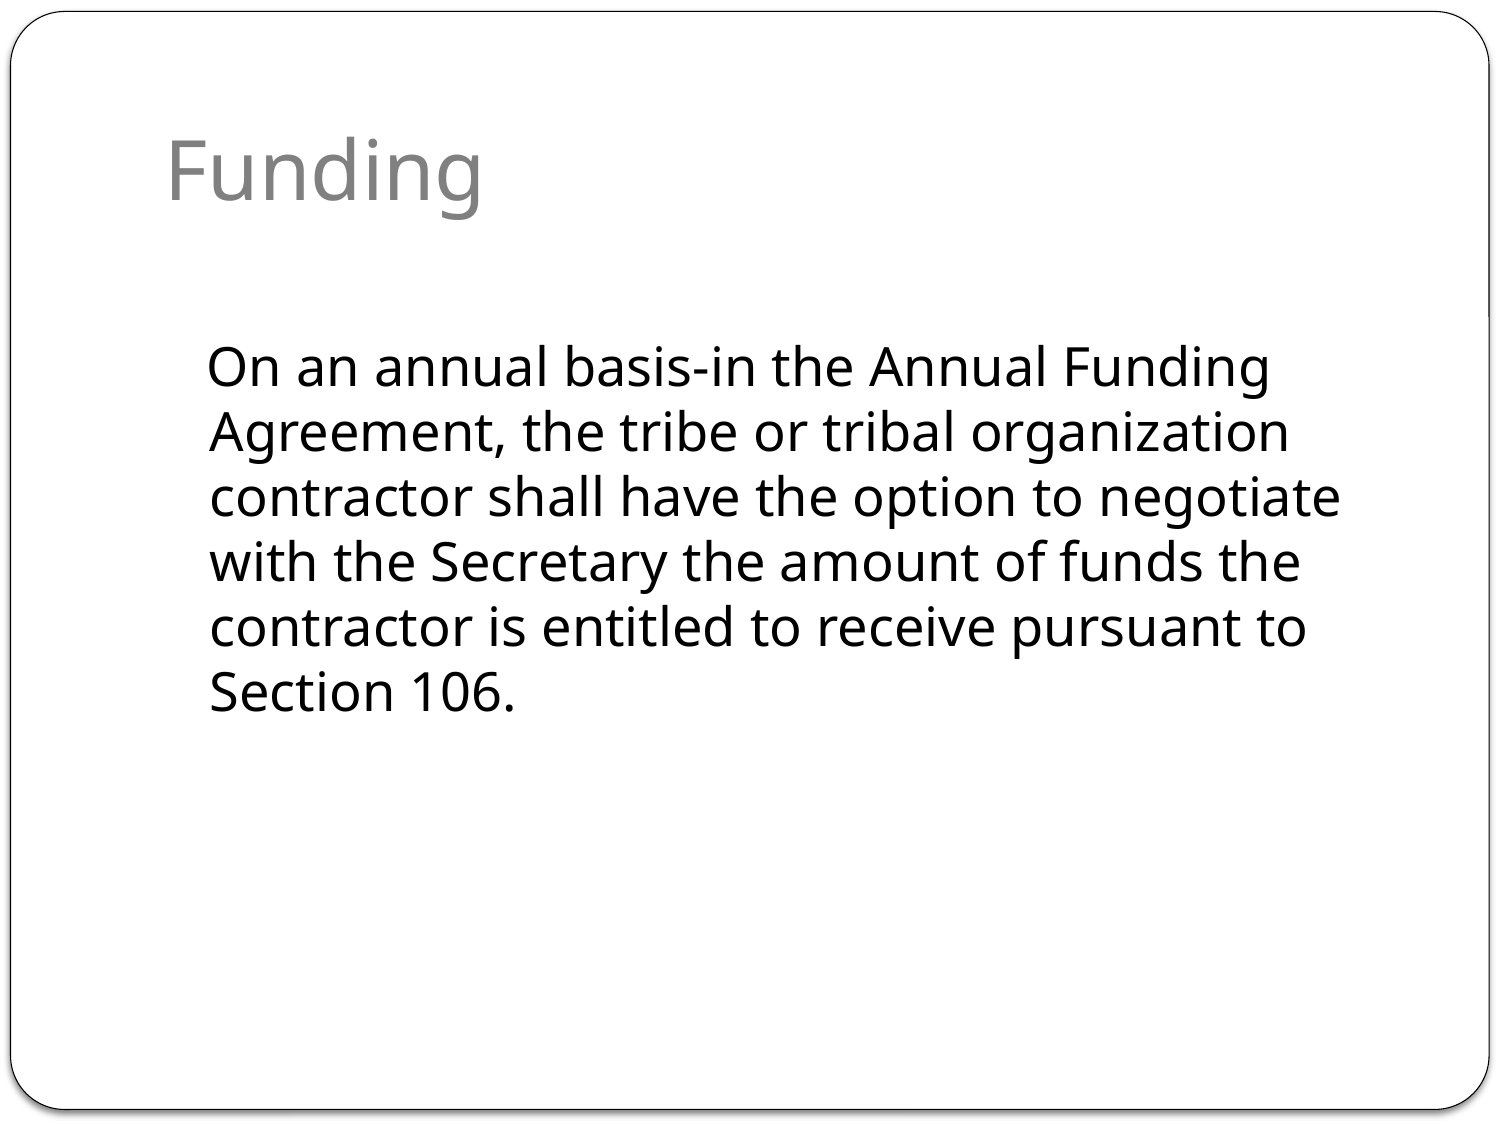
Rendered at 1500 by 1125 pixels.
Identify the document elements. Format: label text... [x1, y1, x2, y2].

list On an annual basis-in the Annual Funding Agreement, the tribe or tribal organization contractor shall have the option to negotiate with the Secretary the amount of funds the contractor is entitled to receive pursuant to Section 106. [150, 324, 1425, 988]
title Funding [150, 45, 1425, 233]
